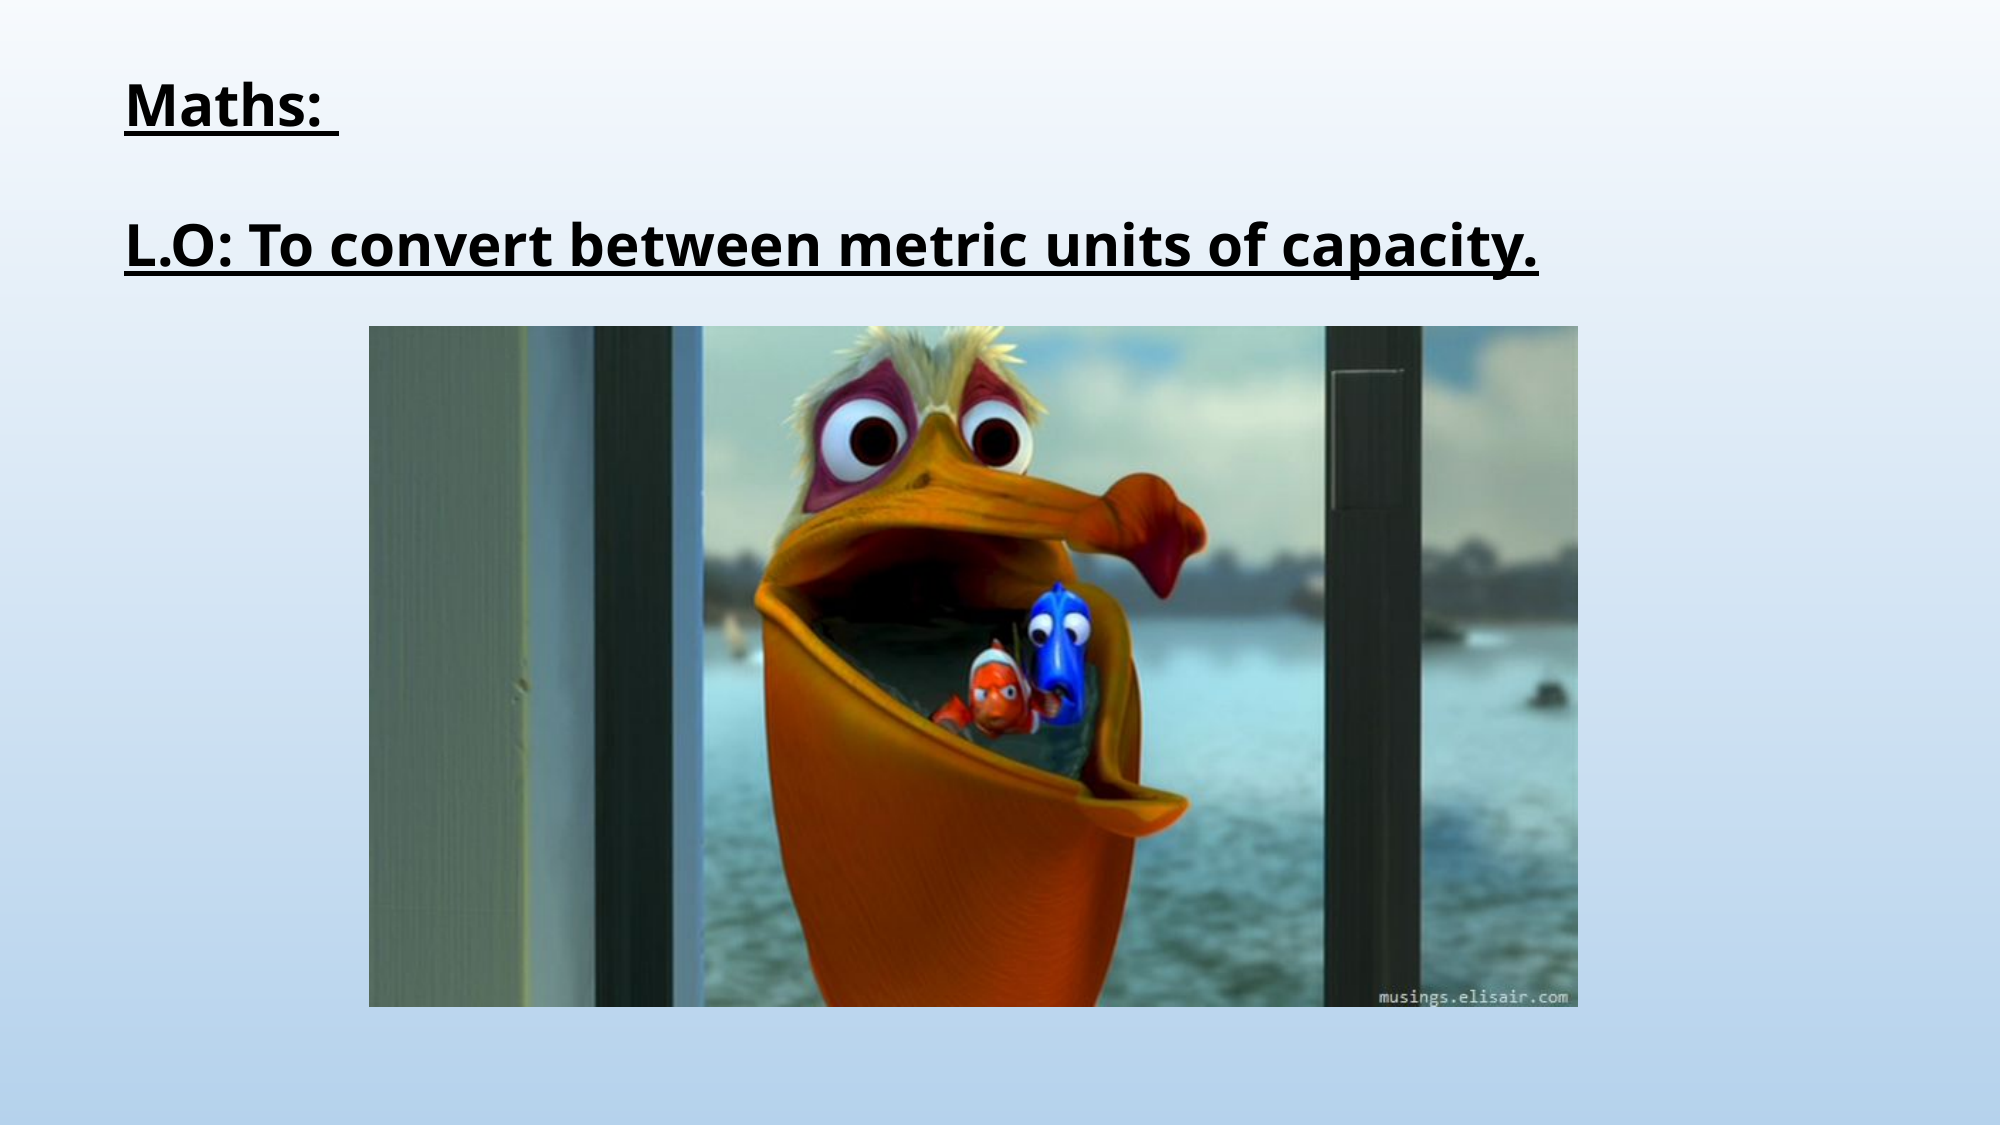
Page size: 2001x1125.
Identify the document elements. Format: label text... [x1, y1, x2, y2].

text_box Maths: L.O: To convert between metric units of capacity. [109, 61, 1555, 286]
picture [369, 326, 1578, 1007]
